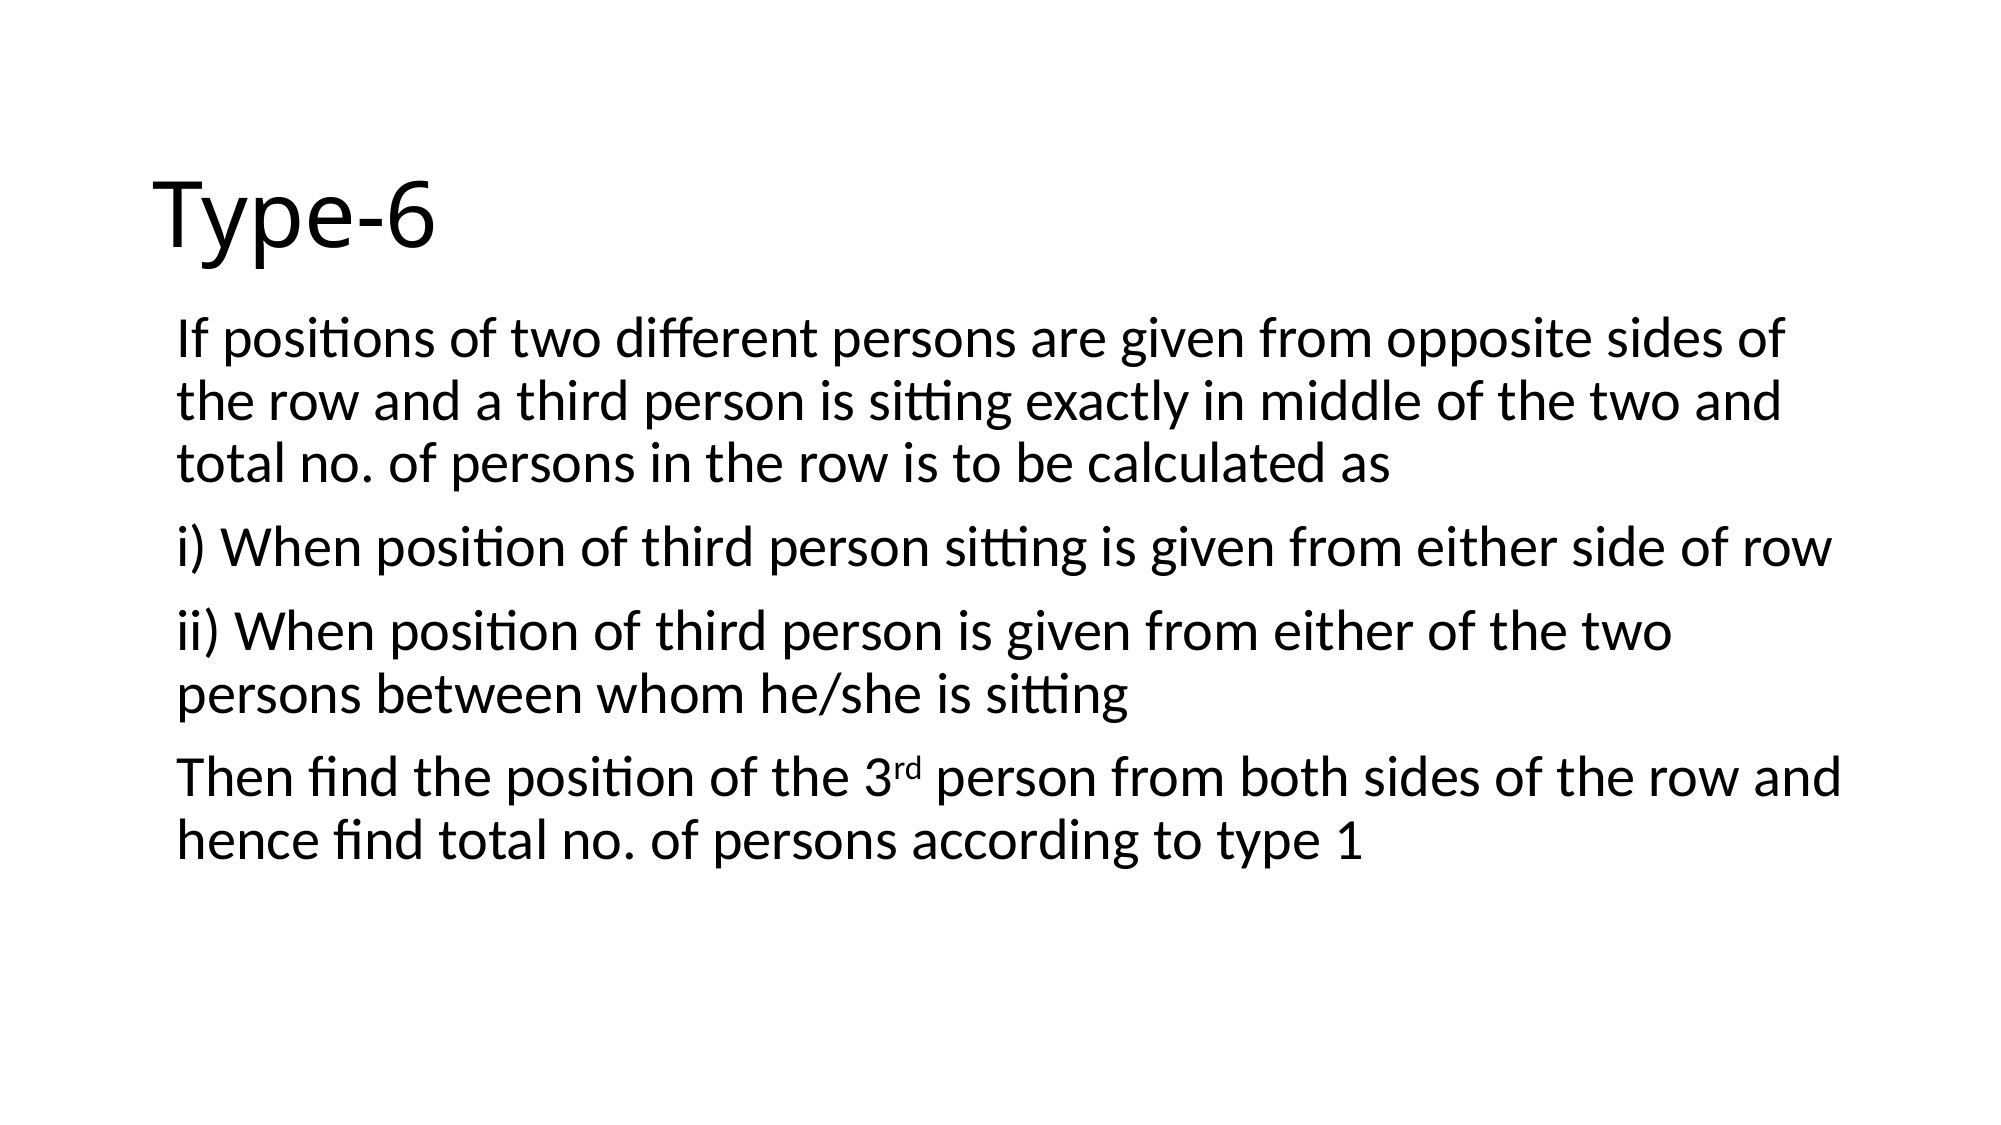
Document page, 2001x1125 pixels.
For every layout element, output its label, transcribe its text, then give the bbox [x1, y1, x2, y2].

list If positions of two different persons are given from opposite sides of the row and a third person is sitting exactly in middle of the two and total no. of persons in the row is to be calculated as i) When position of third person sitting is given from either side of row ii) When position of third person is given from either of the two persons between whom he/she is sitting Then find the position of the 3rd person from both sides of the row and hence find total no. of persons according to type 1 [161, 299, 1863, 912]
title Type-6 [137, 59, 1863, 278]
